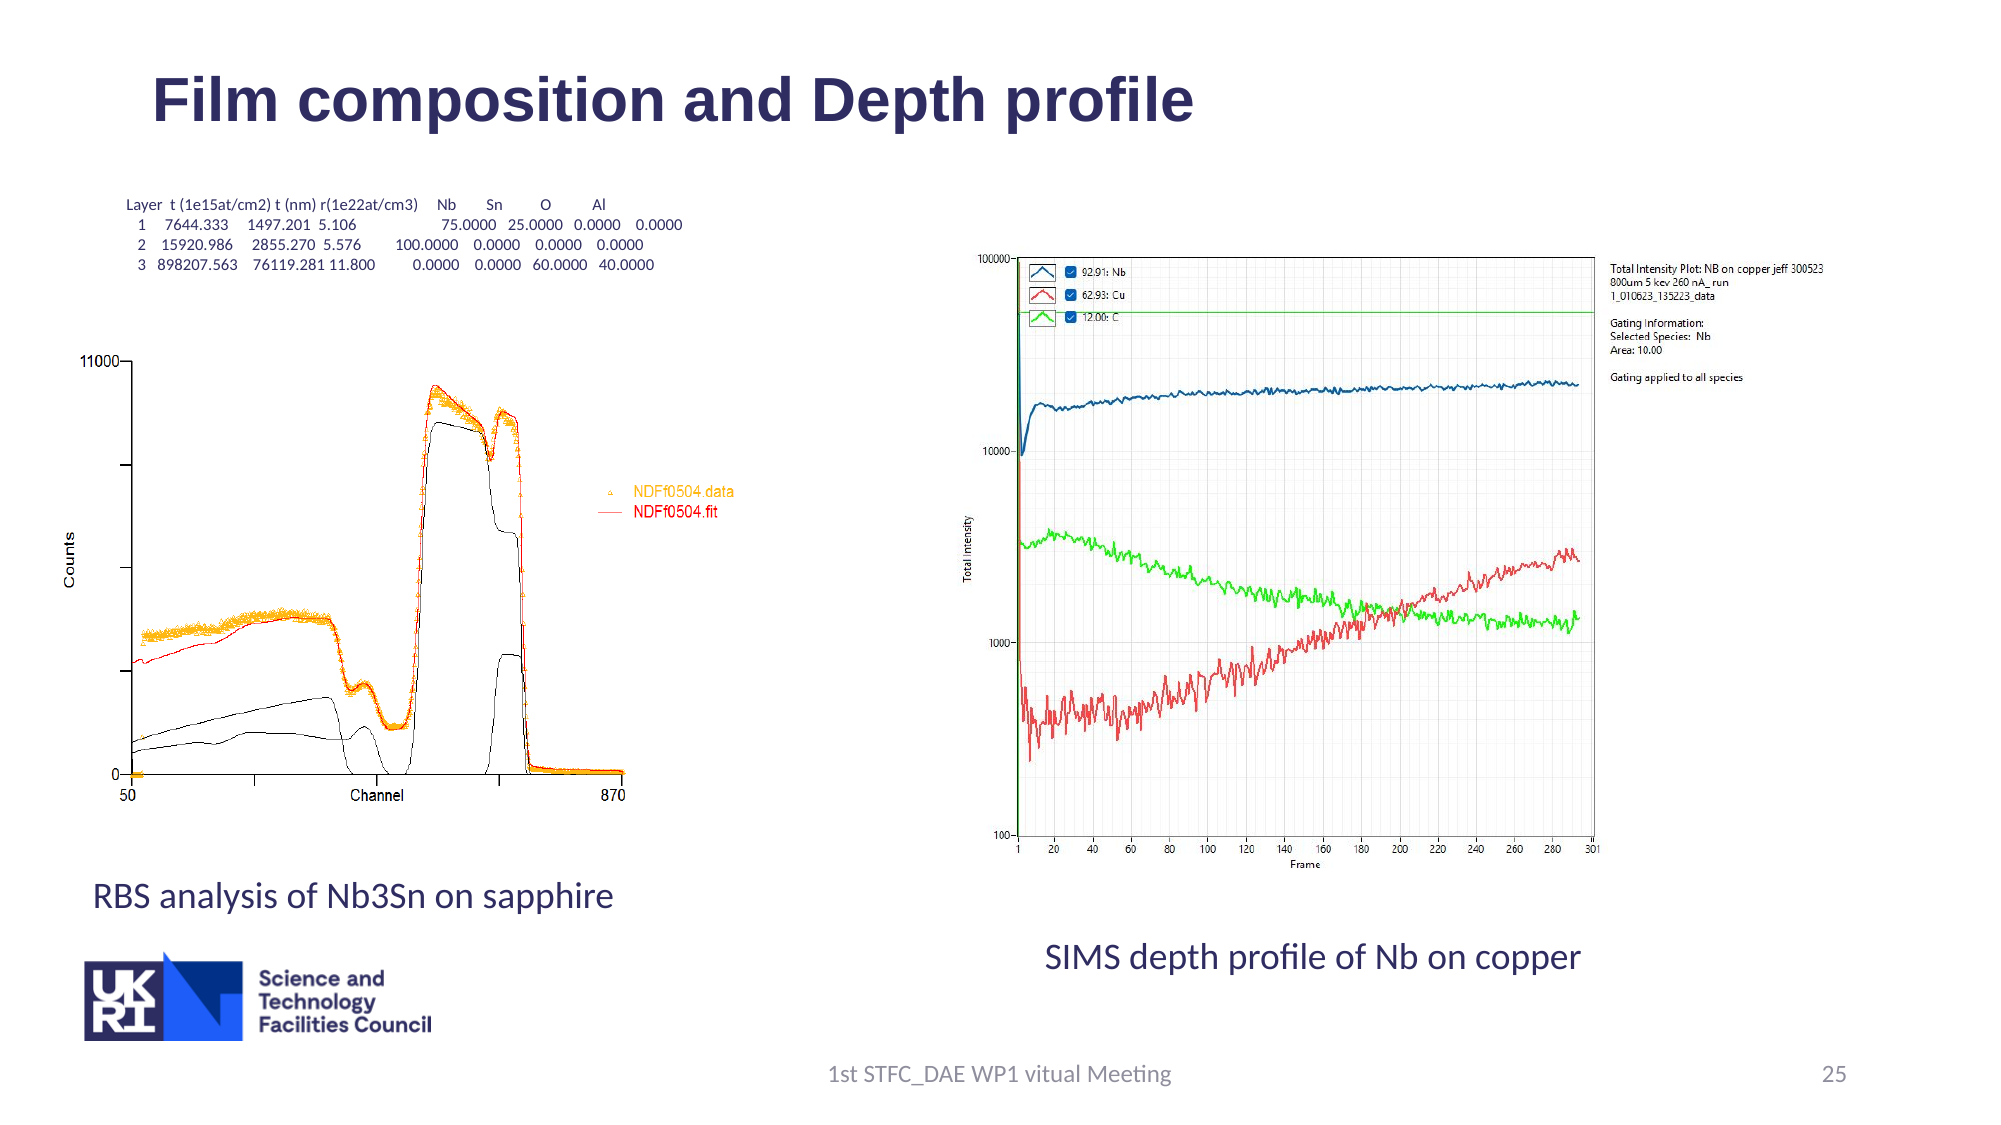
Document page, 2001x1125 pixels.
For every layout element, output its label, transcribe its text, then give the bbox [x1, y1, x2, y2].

title Film composition and Depth profile [137, 59, 1863, 143]
text_box SIMS depth profile of Nb on copper [1030, 924, 1795, 985]
slide_number 25 [1412, 1042, 1863, 1103]
picture [84, 951, 431, 1041]
picture [26, 295, 827, 825]
footer 1st STFC_DAE WP1 vitual Meeting [662, 1042, 1338, 1103]
text_box Layer t (1e15at/cm2) t (nm) r(1e22at/cm3) Nb Sn O Al 1 7644.333 1497.201 5.106 75.0000 25.0000 0.0000 0.0000 2 15920.986 2855.270 5.576 100.0000 0.0000 0.0000 0.0000 3 898207.563 76119.281 11.800 0.0000 0.0000 60.0000 40.0000 [111, 186, 702, 282]
text_box RBS analysis of Nb3Sn on sapphire [78, 863, 770, 924]
picture [899, 217, 1888, 903]
